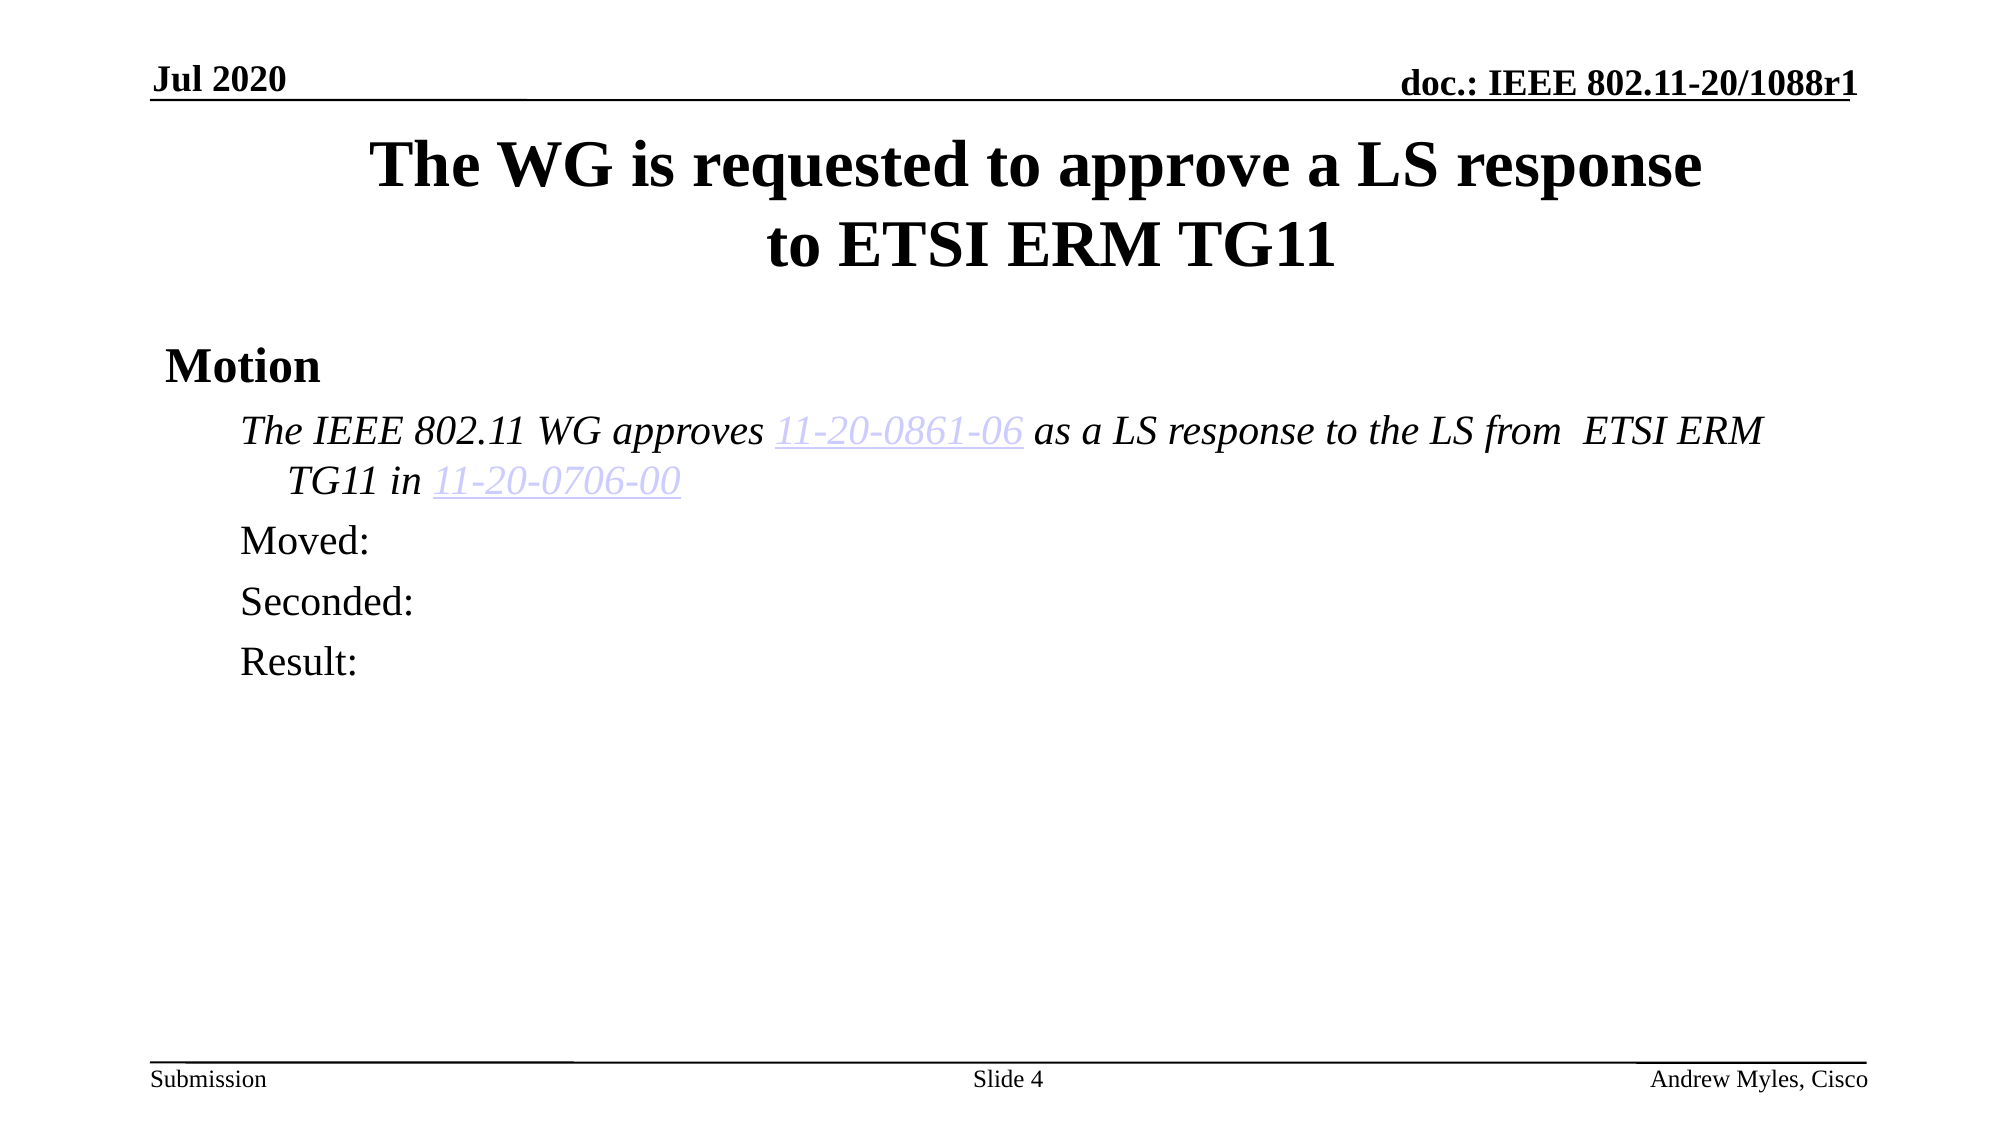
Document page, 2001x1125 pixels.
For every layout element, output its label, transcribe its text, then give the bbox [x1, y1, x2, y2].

title The WG is requested to approve a LS response to ETSI ERM TG11 [149, 112, 1850, 288]
slide_number Slide 4 [950, 1061, 1067, 1123]
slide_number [152, 54, 563, 100]
footer Andrew Myles, Cisco [1171, 1061, 1869, 1093]
list Motion The IEEE 802.11 WG approves 11-20-0861-06 as a LS response to the LS from ETSI ERM TG11 in 11-20-0706-00 Moved: Seconded: Result: [149, 324, 1850, 1000]
